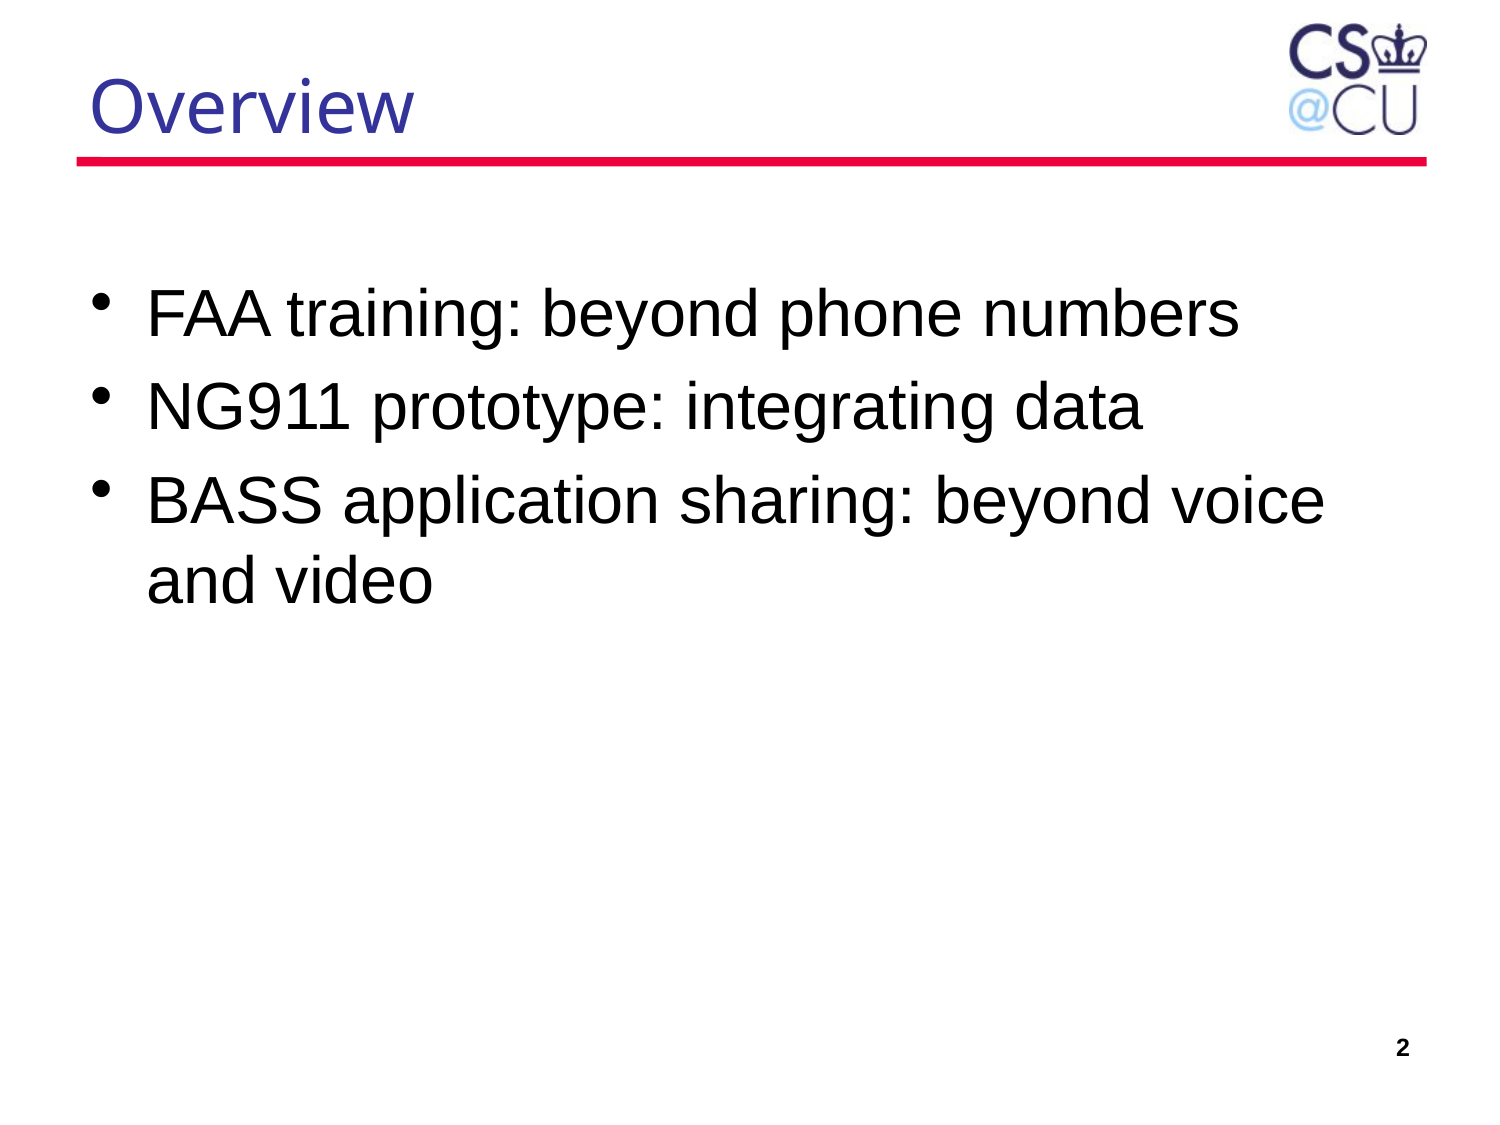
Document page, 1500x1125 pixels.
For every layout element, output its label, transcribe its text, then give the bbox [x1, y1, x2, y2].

title Overview [73, 25, 1424, 182]
list FAA training: beyond phone numbers NG911 prototype: integrating data BASS application sharing: beyond voice and video [74, 262, 1426, 1006]
picture [1289, 23, 1427, 135]
slide_number 2 [1074, 1024, 1426, 1103]
